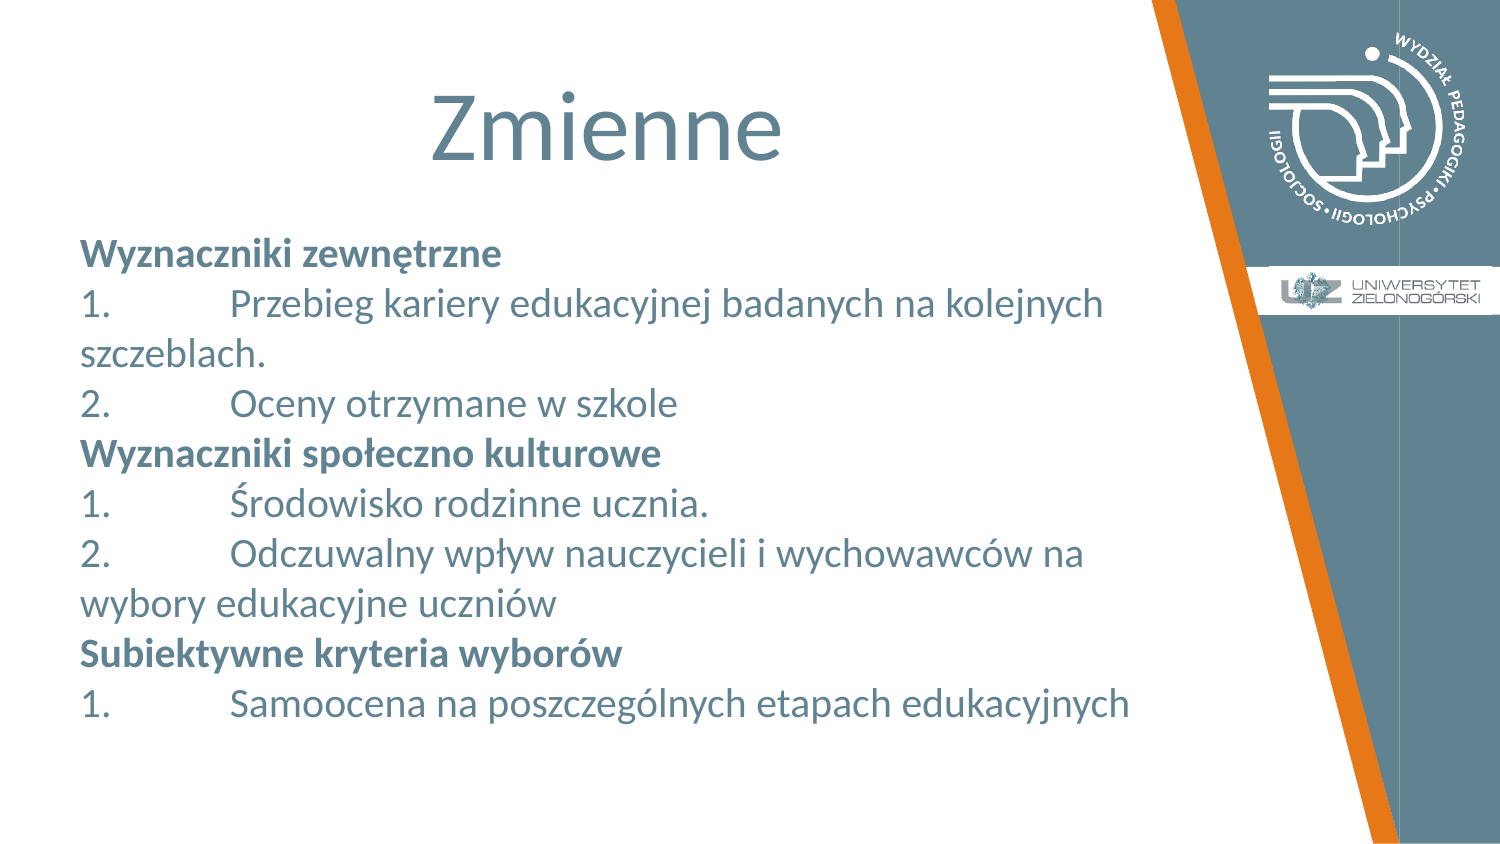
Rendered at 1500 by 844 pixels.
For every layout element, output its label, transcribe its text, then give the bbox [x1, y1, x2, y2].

text_box Wyznaczniki zewnętrzne 1. Przebieg kariery edukacyjnej badanych na kolejnych szczeblach. 2. Oceny otrzymane w szkole Wyznaczniki społeczno kulturowe 1. Środowisko rodzinne ucznia. 2. Odczuwalny wpływ nauczycieli i wychowawców na wybory edukacyjne uczniów Subiektywne kryteria wyborów 1. Samoocena na poszczególnych etapach edukacyjnych [64, 210, 1146, 777]
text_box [1151, 0, 1500, 844]
text_box Zmienne [68, 45, 1146, 186]
